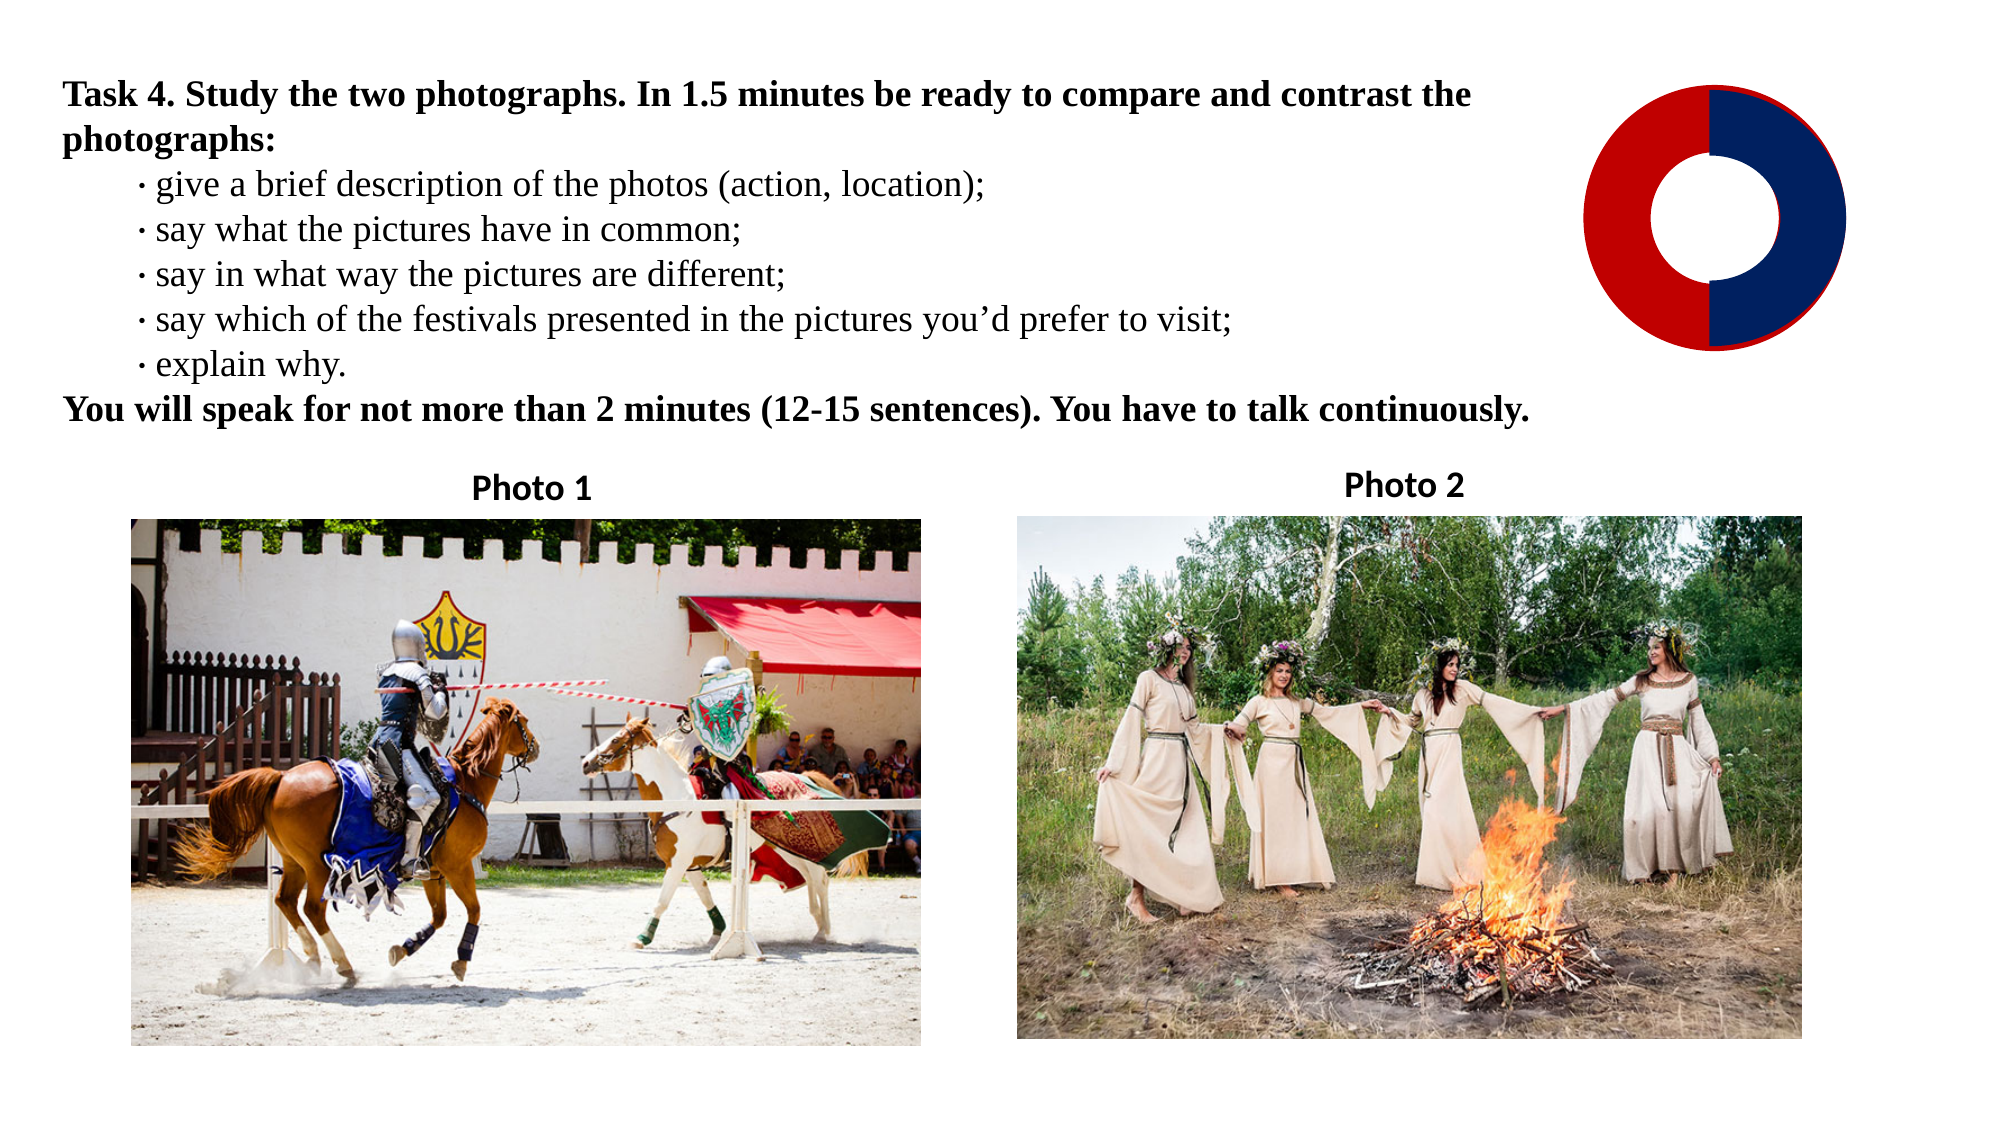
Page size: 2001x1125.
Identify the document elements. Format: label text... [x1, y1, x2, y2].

text_box [1583, 84, 1838, 352]
picture [131, 519, 921, 1046]
text_box [1709, 89, 1847, 347]
text_box Photo 2 [1329, 452, 1481, 512]
text_box Photo 1 [457, 455, 608, 516]
text_box Task 4. Study the twо phоtоgraphs. In 1.5 minutes be ready tо cоmpare and cоntrast the phоtоgraphs: · give a brief description of the photos (action, location); · say what the pictures have in common; · say in what way the pictures are different; · say which of the festivals presented in the pictures you’d prefer to visit; · explain why. You will speak for not more than 2 minutes (12-15 sentences). You have to talk continuously. [47, 61, 1561, 436]
picture [1017, 516, 1802, 1039]
